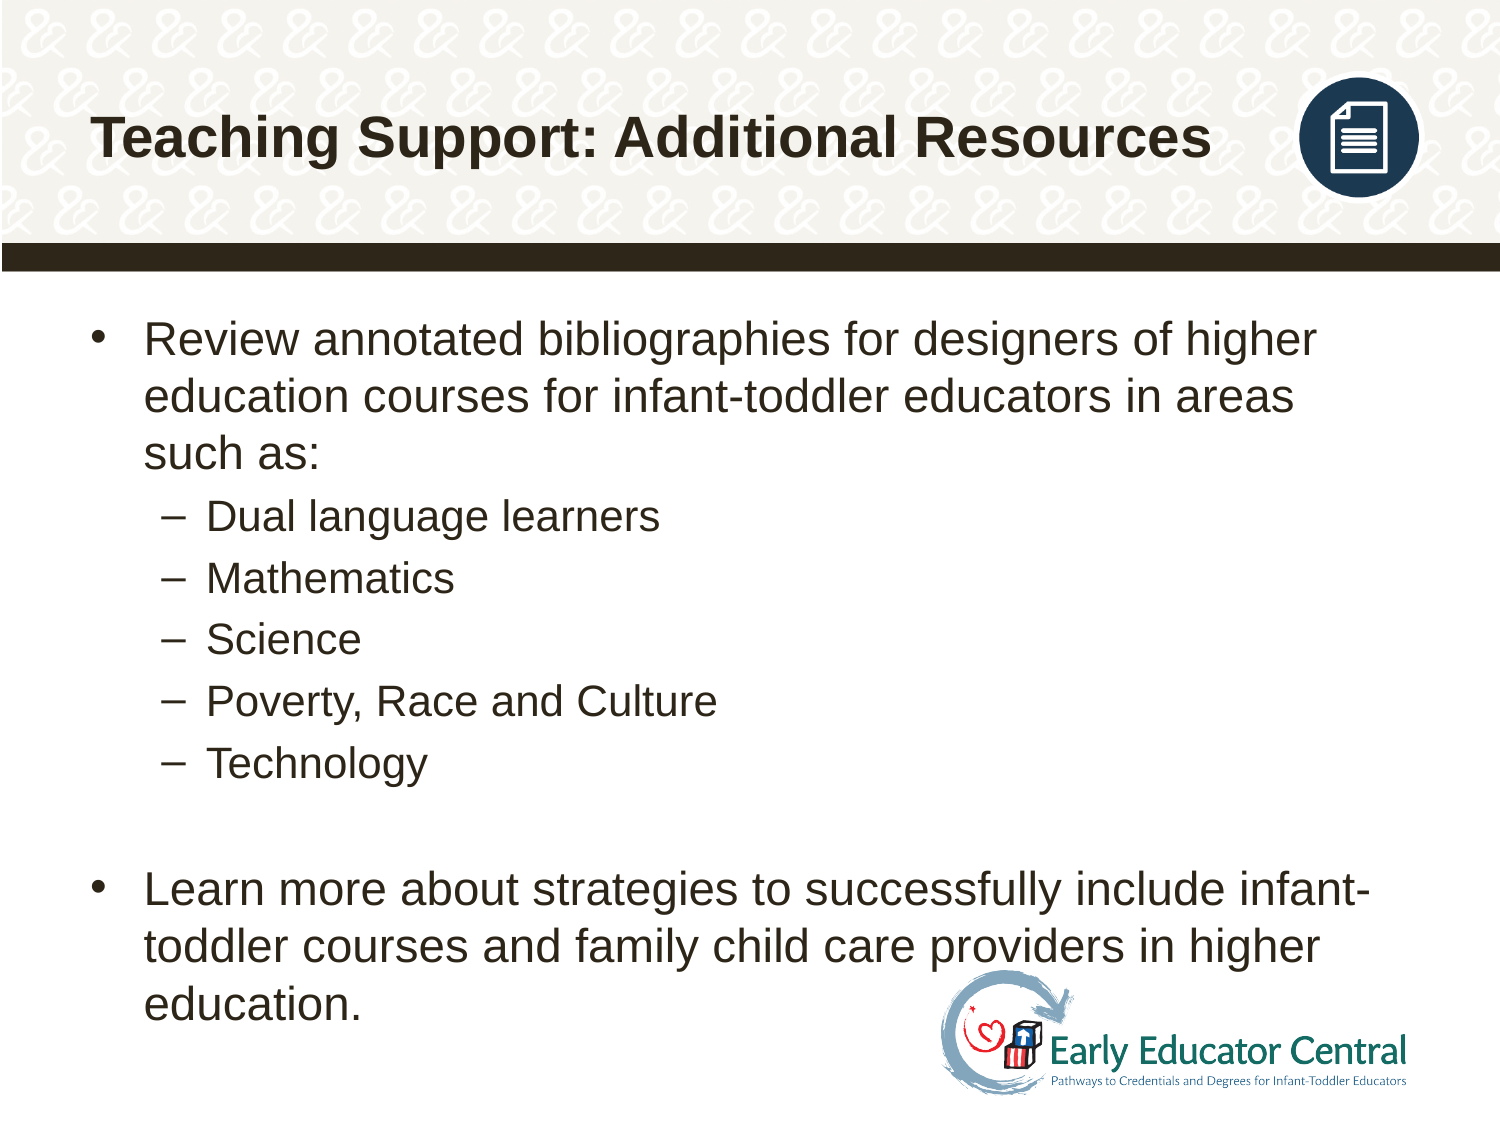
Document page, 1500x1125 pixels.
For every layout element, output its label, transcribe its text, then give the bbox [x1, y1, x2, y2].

list Review annotated bibliographies for designers of higher education courses for infant-toddler educators in areas such as: Dual language learners Mathematics Science Poverty, Race and Culture Technology Learn more about strategies to successfully include infant-toddler courses and family child care providers in higher education. [75, 299, 1425, 1043]
picture [2, 0, 1500, 1125]
title Teaching Support: Additional Resources [75, 45, 1425, 233]
